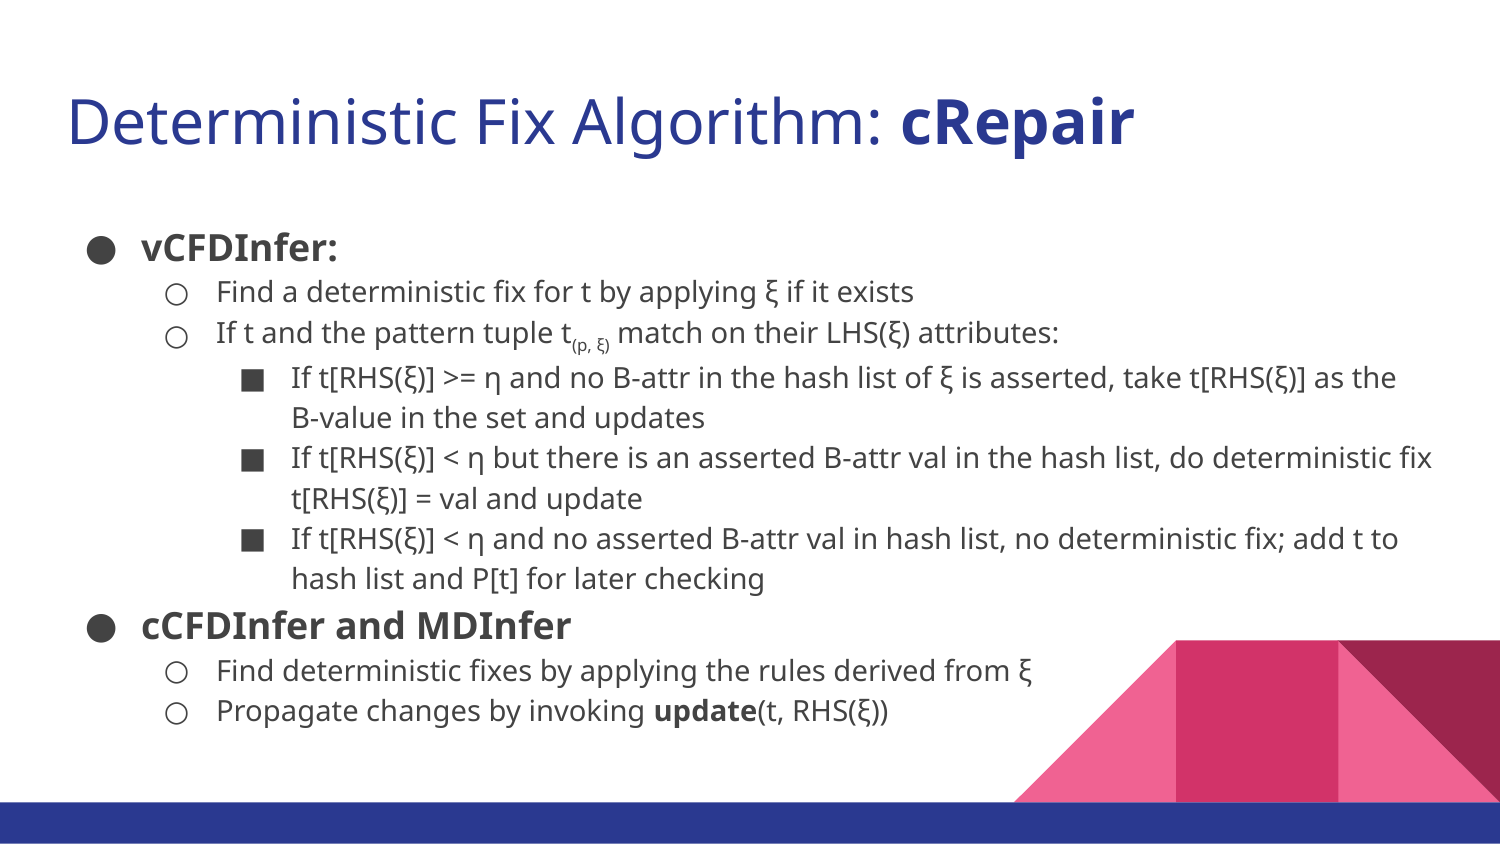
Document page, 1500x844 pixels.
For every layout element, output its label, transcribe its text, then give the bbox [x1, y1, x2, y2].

list vCFDInfer: Find a deterministic fix for t by applying ξ if it exists If t and the pattern tuple t(p, ξ) match on their LHS(ξ) attributes: If t[RHS(ξ)] >= η and no B-attr in the hash list of ξ is asserted, take t[RHS(ξ)] as the B-value in the set and updates If t[RHS(ξ)] < η but there is an asserted B-attr val in the hash list, do deterministic fix t[RHS(ξ)] = val and update If t[RHS(ξ)] < η and no asserted B-attr val in hash list, no deterministic fix; add t to hash list and P[t] for later checking cCFDInfer and MDInfer Find deterministic fixes by applying the rules derived from ξ Propagate changes by invoking update(t, RHS(ξ)) [51, 201, 1449, 750]
title Deterministic Fix Algorithm: cRepair [51, 67, 1449, 167]
